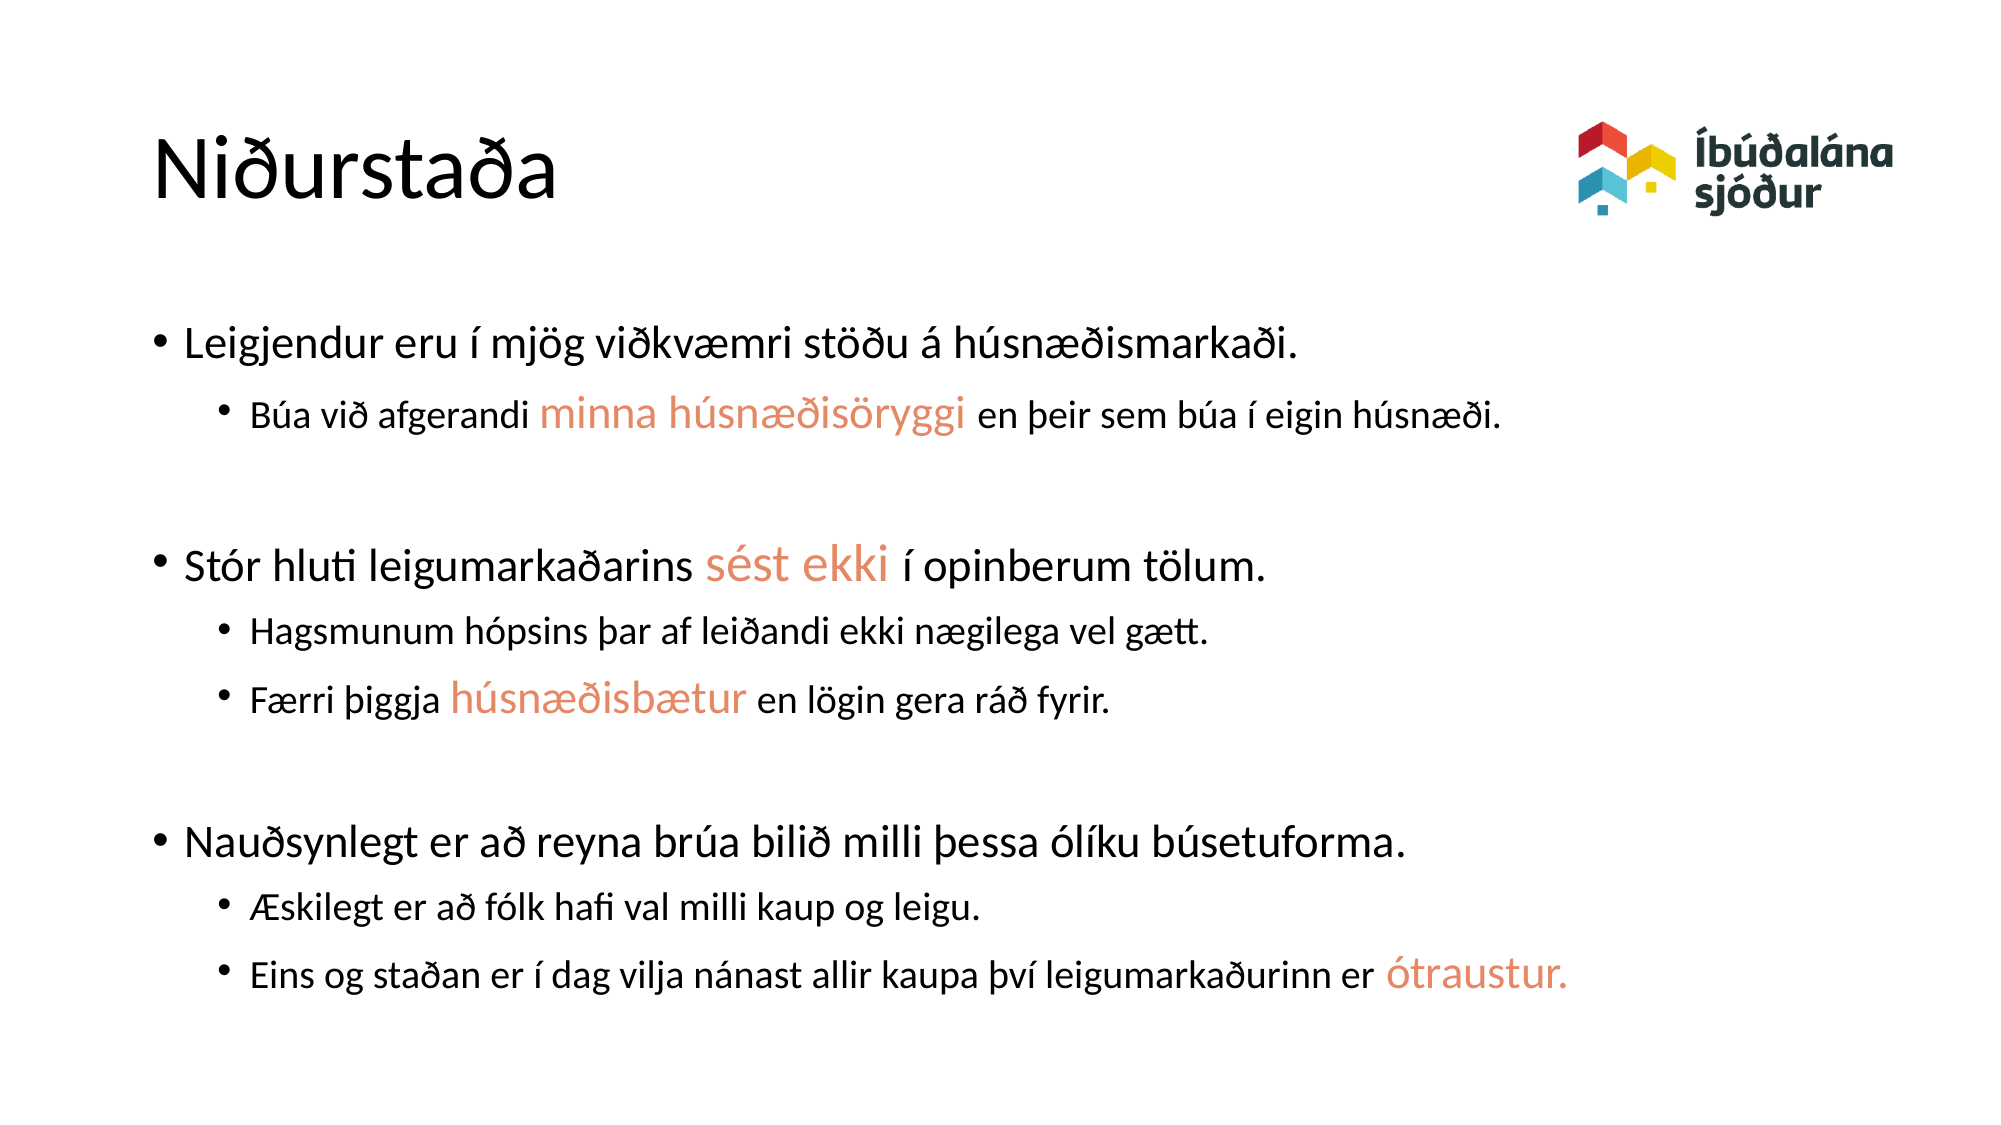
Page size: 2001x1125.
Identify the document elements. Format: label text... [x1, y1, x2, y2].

picture [1561, 87, 1908, 250]
title Niðurstaða [137, 59, 1519, 278]
list Leigjendur eru í mjög viðkvæmri stöðu á húsnæðismarkaði. Búa við afgerandi minna húsnæðisöryggi en þeir sem búa í eigin húsnæði. Stór hluti leigumarkaðarins sést ekki í opinberum tölum. Hagsmunum hópsins þar af leiðandi ekki nægilega vel gætt. Færri þiggja húsnæðisbætur en lögin gera ráð fyrir. Nauðsynlegt er að reyna brúa bilið milli þessa ólíku búsetuforma. Æskilegt er að fólk hafi val milli kaup og leigu. Eins og staðan er í dag vilja nánast allir kaupa því leigumarkaðurinn er ótraustur. [137, 299, 1863, 1014]
